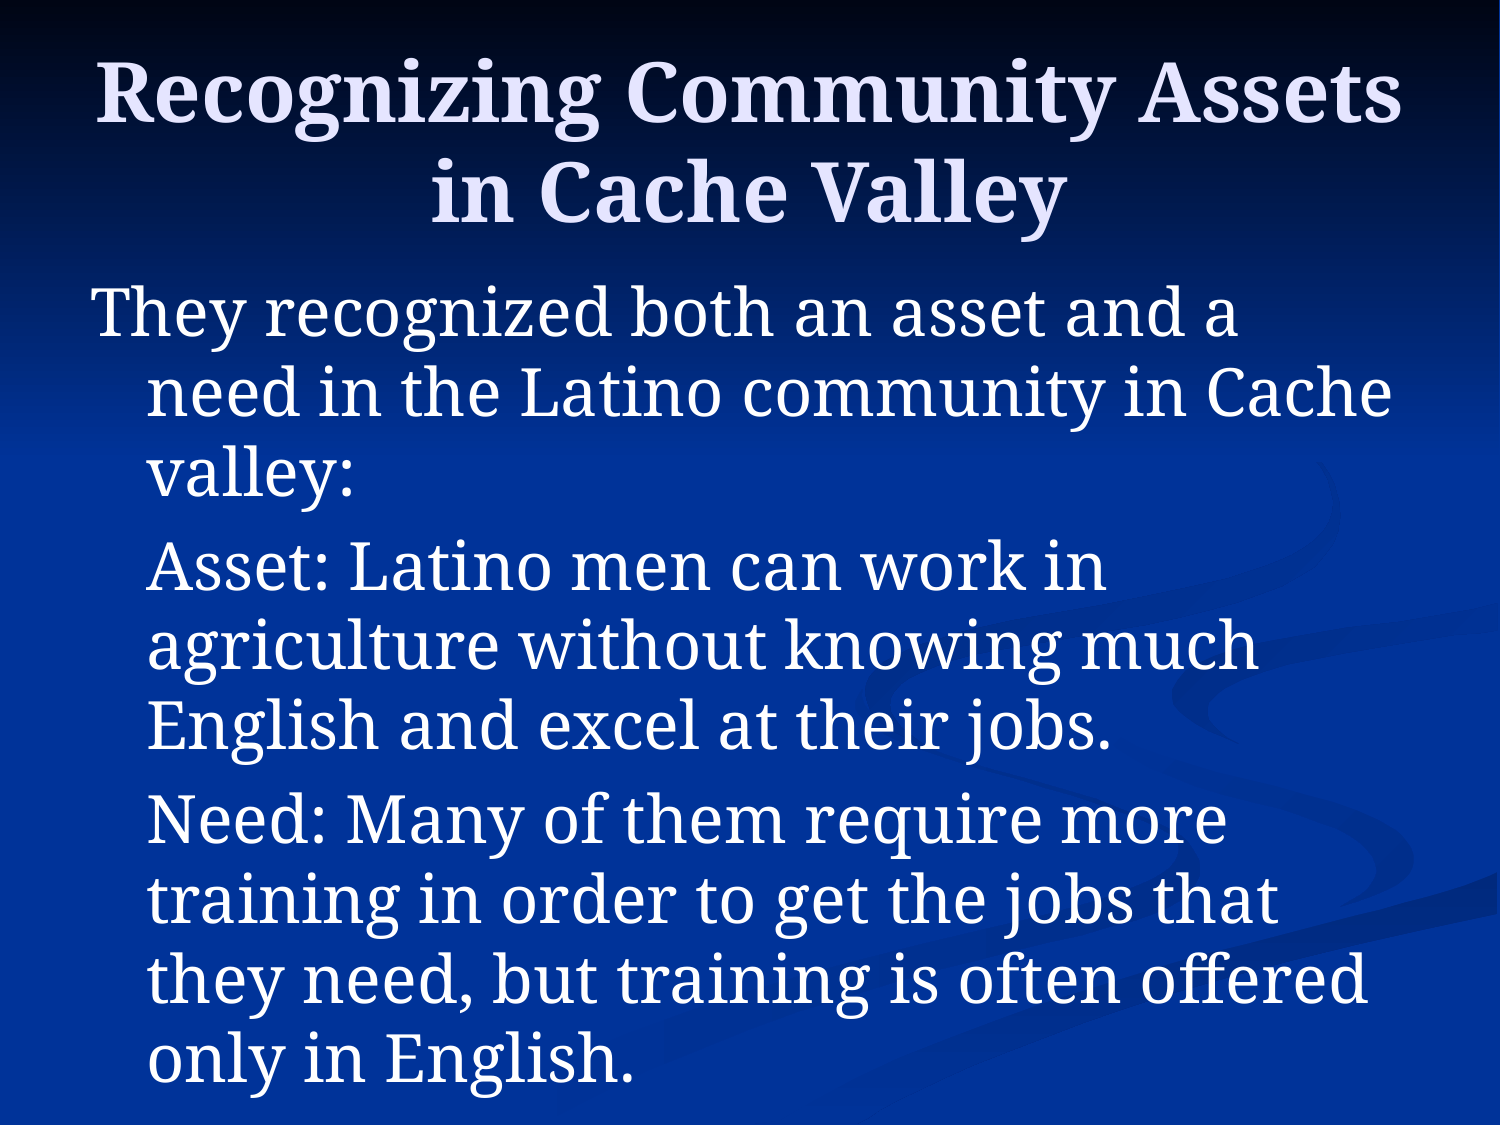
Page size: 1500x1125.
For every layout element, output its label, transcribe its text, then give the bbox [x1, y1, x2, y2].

list They recognized both an asset and a need in the Latino community in Cache valley: Asset: Latino men can work in agriculture without knowing much English and excel at their jobs. Need: Many of them require more training in order to get the jobs that they need, but training is often offered only in English. [74, 262, 1426, 1006]
title Recognizing Community Assets in Cache Valley [74, 44, 1426, 233]
